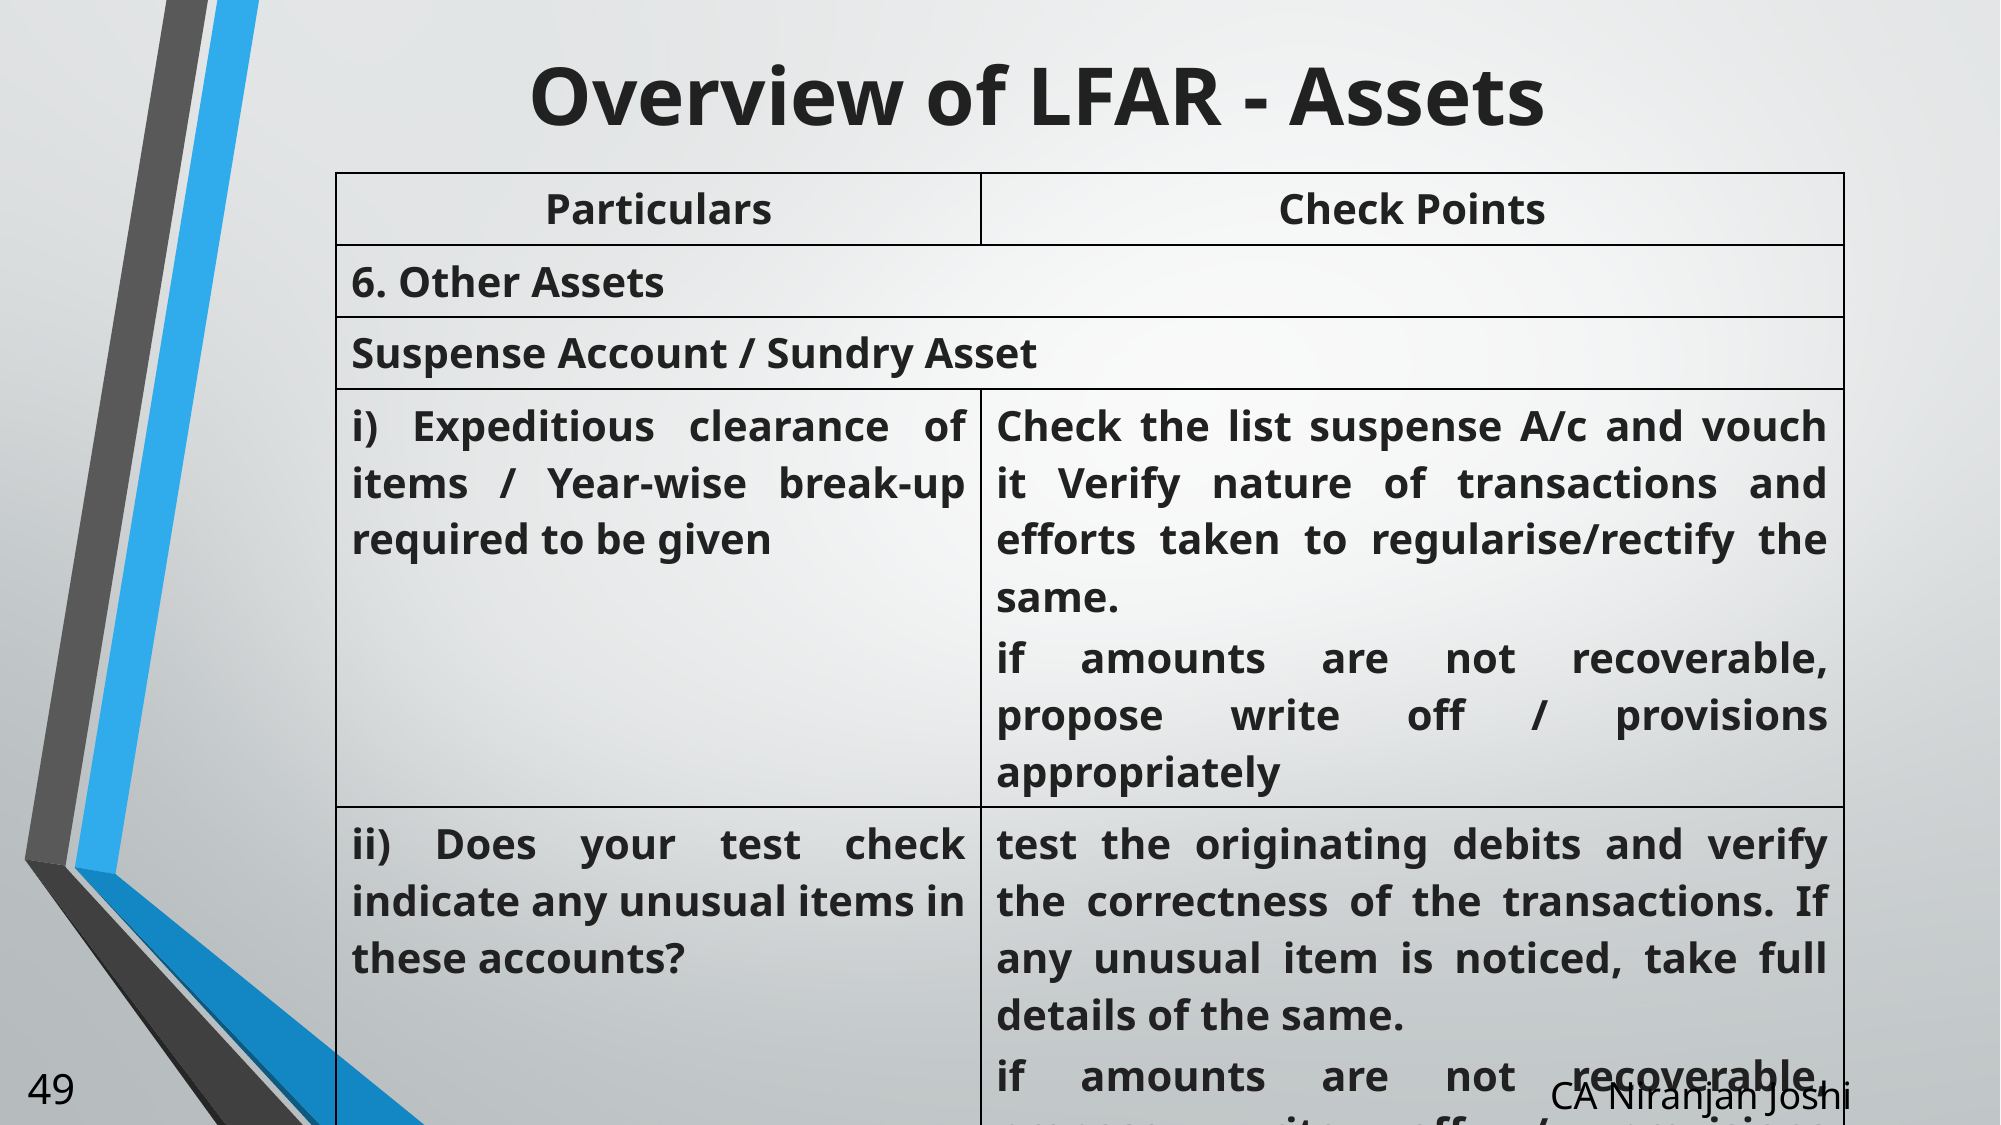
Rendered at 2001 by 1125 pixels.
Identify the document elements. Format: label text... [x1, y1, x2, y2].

text_box 49 [0, 1061, 91, 1122]
table_cell ii) Does your test check indicate any unusual items in these accounts? [337, 808, 980, 1125]
table_header Particulars [337, 174, 980, 244]
text_box CA Niranjan Joshi [1438, 1064, 1964, 1125]
table_header Check Points [982, 174, 1843, 244]
table_cell i) Expeditious clearance of items / Year-wise break-up required to be given [337, 390, 980, 806]
title Overview of LFAR - Assets [362, 37, 1713, 149]
table_cell 6. Other Assets [337, 246, 1843, 316]
table_cell Check the list suspense A/c and vouch it Verify nature of transactions and efforts taken to regularise/rectify the same. if amounts are not recoverable, propose write off / provisions appropriately [982, 390, 1843, 806]
table_cell Suspense Account / Sundry Asset [337, 318, 1843, 388]
table_cell test the originating debits and verify the correctness of the transactions. If any unusual item is noticed, take full details of the same. if amounts are not recoverable, propose write off / provisions appropriately [982, 808, 1843, 1125]
